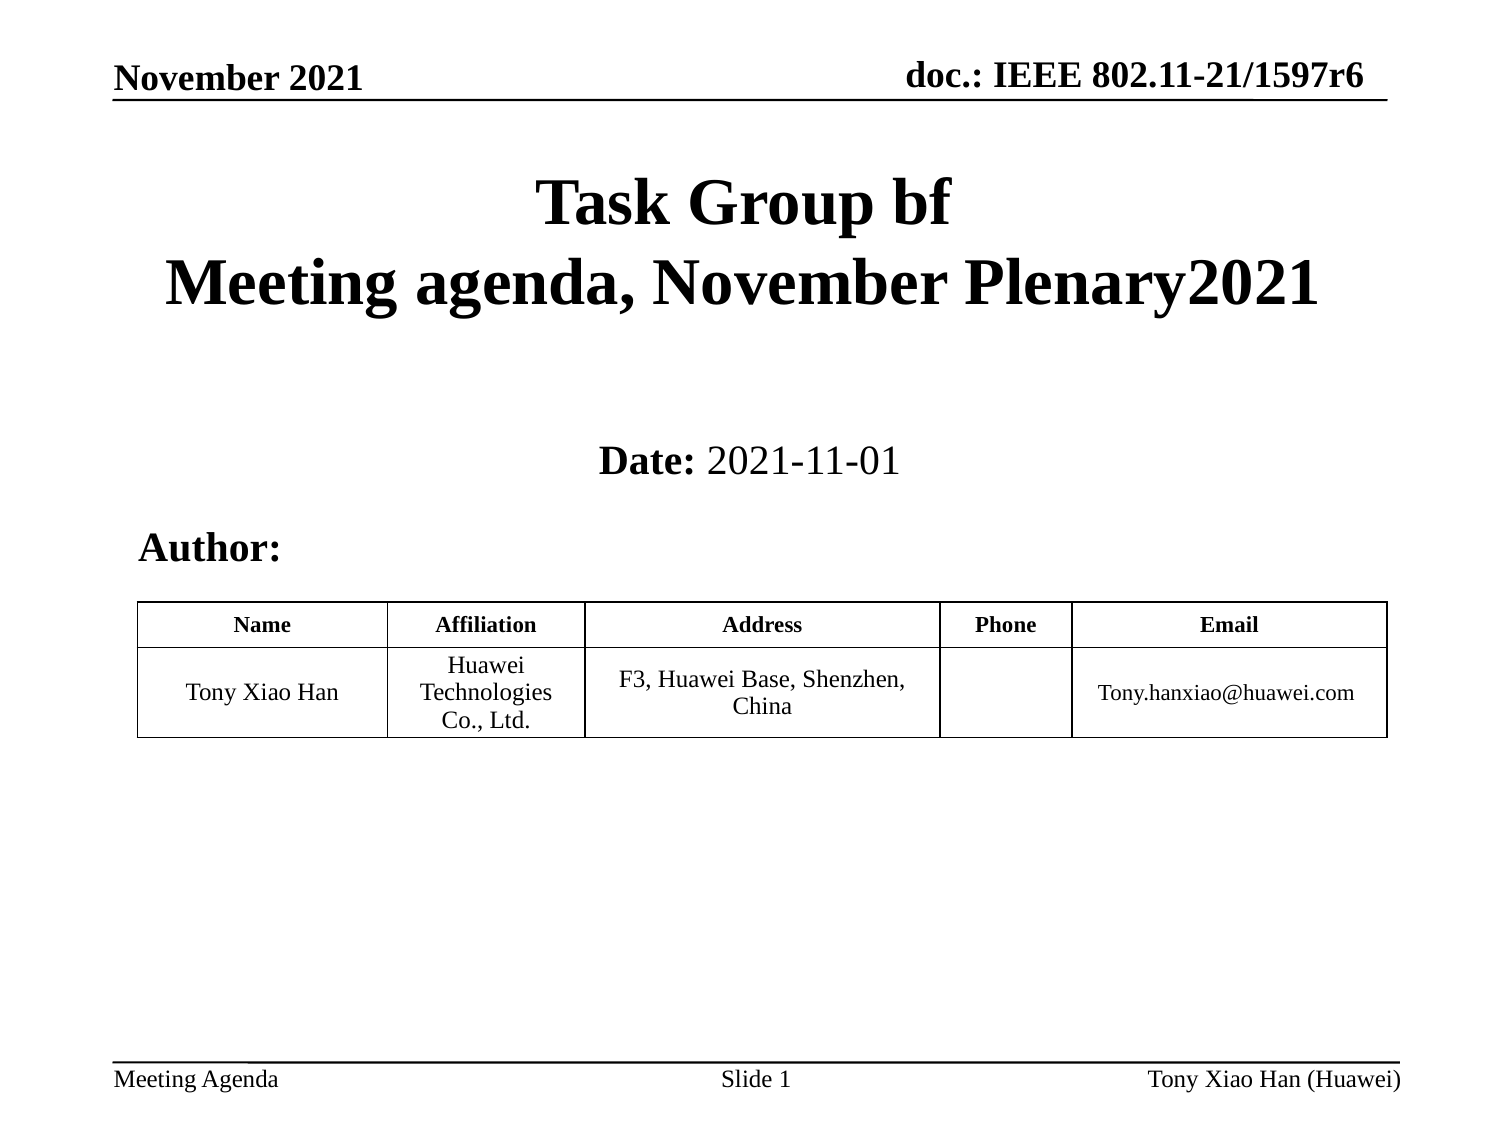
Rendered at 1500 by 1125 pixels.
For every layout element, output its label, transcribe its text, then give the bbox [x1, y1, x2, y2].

table_header Affiliation [388, 603, 584, 647]
table_header Address [586, 603, 939, 647]
table_cell F3, Huawei Base, Shenzhen, China [586, 648, 939, 737]
table_cell Huawei Technologies Co., Ltd. [388, 648, 584, 737]
list Date: 2021-11-01 [112, 425, 1388, 488]
title Task Group bf Meeting agenda, November Plenary2021 [62, 149, 1425, 325]
table_header Email [1073, 603, 1386, 647]
footer Tony Xiao Han (Huawei) [987, 1061, 1402, 1093]
table_header Phone [941, 603, 1071, 647]
table_cell Tony Xiao Han [138, 648, 387, 737]
table_header Name [138, 603, 387, 647]
table_cell [941, 648, 1071, 737]
slide_number Slide 1 [712, 1061, 800, 1093]
text_box Author: [112, 512, 350, 575]
table_cell Tony.hanxiao@huawei.com [1073, 648, 1386, 737]
